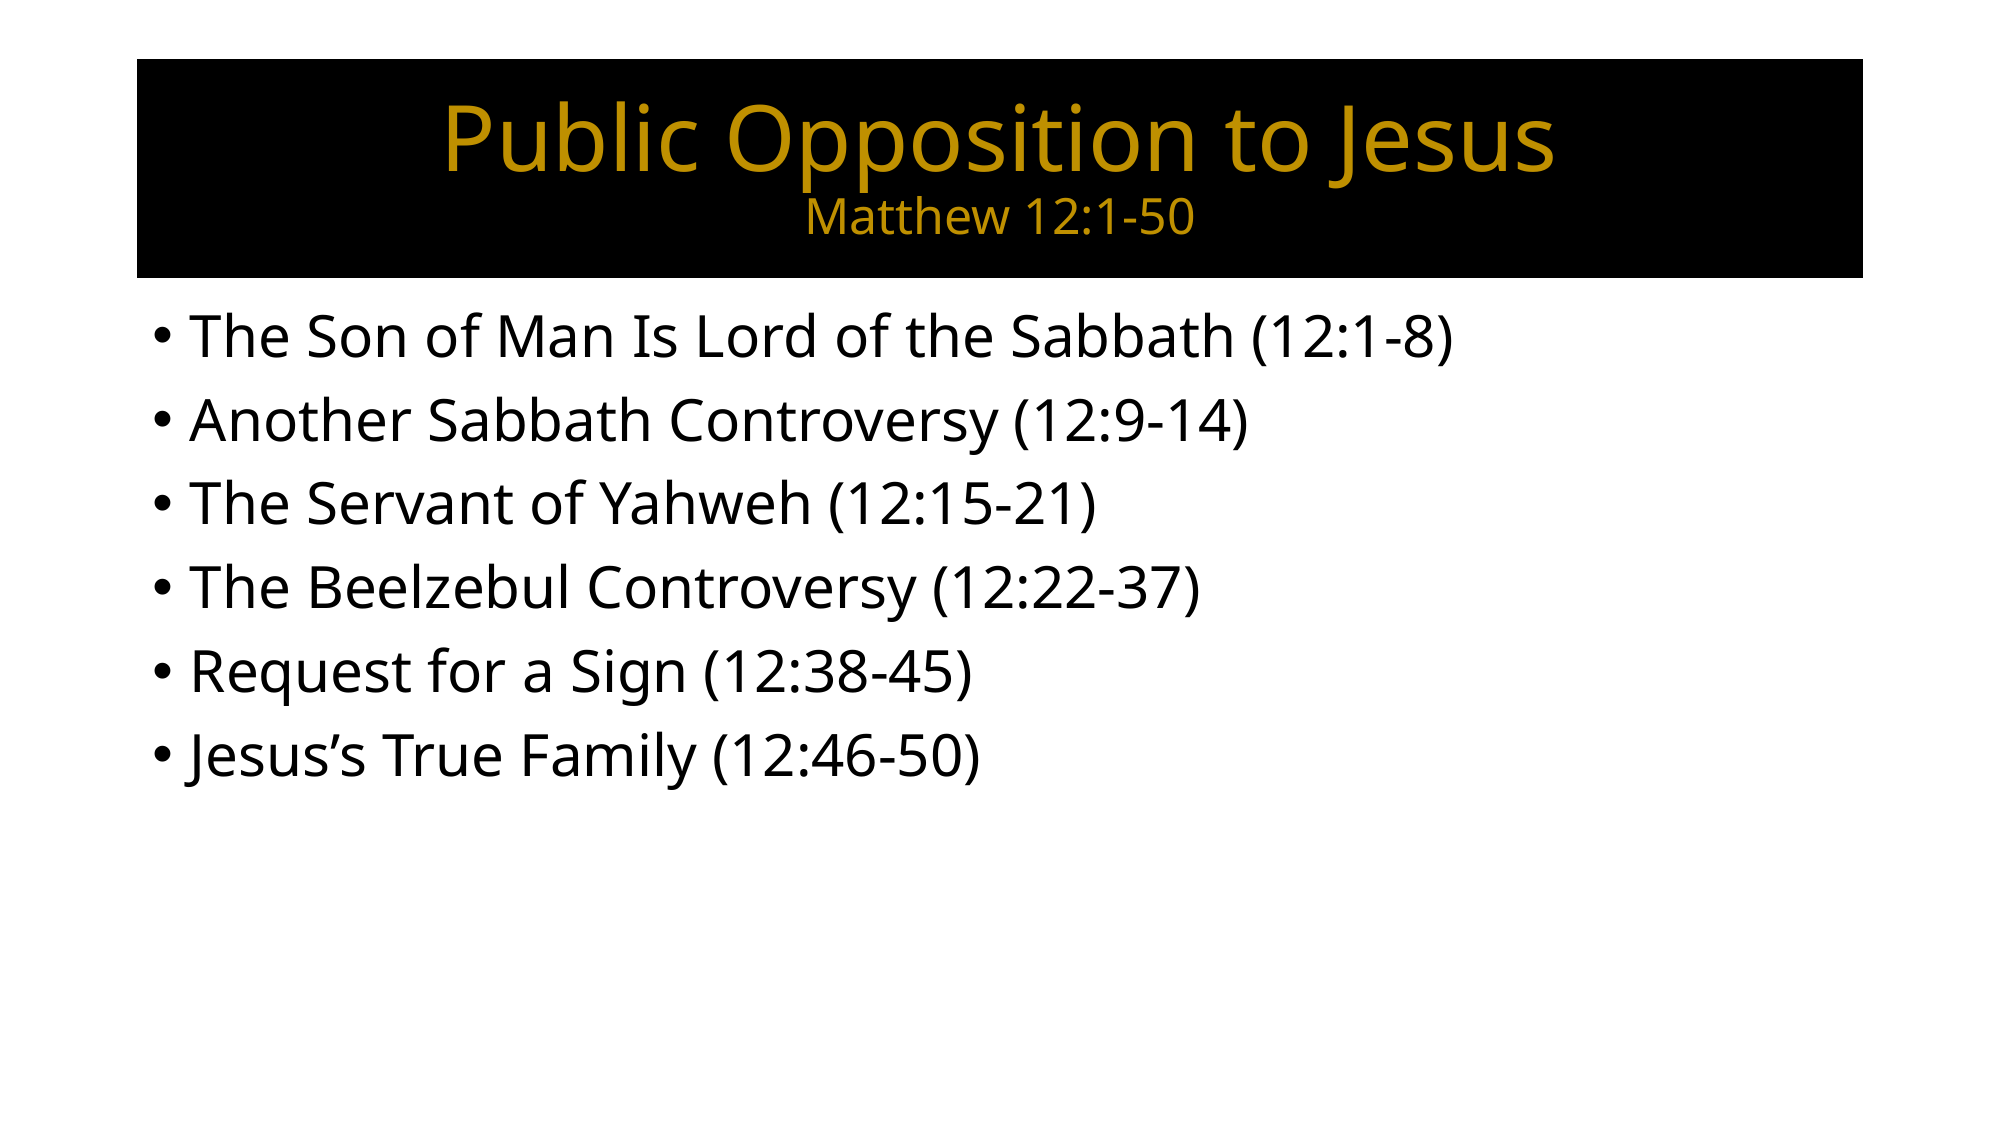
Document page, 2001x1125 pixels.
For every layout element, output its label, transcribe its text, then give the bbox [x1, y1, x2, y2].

list The Son of Man Is Lord of the Sabbath (12:1-8) Another Sabbath Controversy (12:9-14) The Servant of Yahweh (12:15-21) The Beelzebul Controversy (12:22-37) Request for a Sign (12:38-45) Jesus’s True Family (12:46-50) [137, 299, 1863, 1014]
title Public Opposition to Jesus Matthew 12:1-50 [137, 59, 1863, 278]
